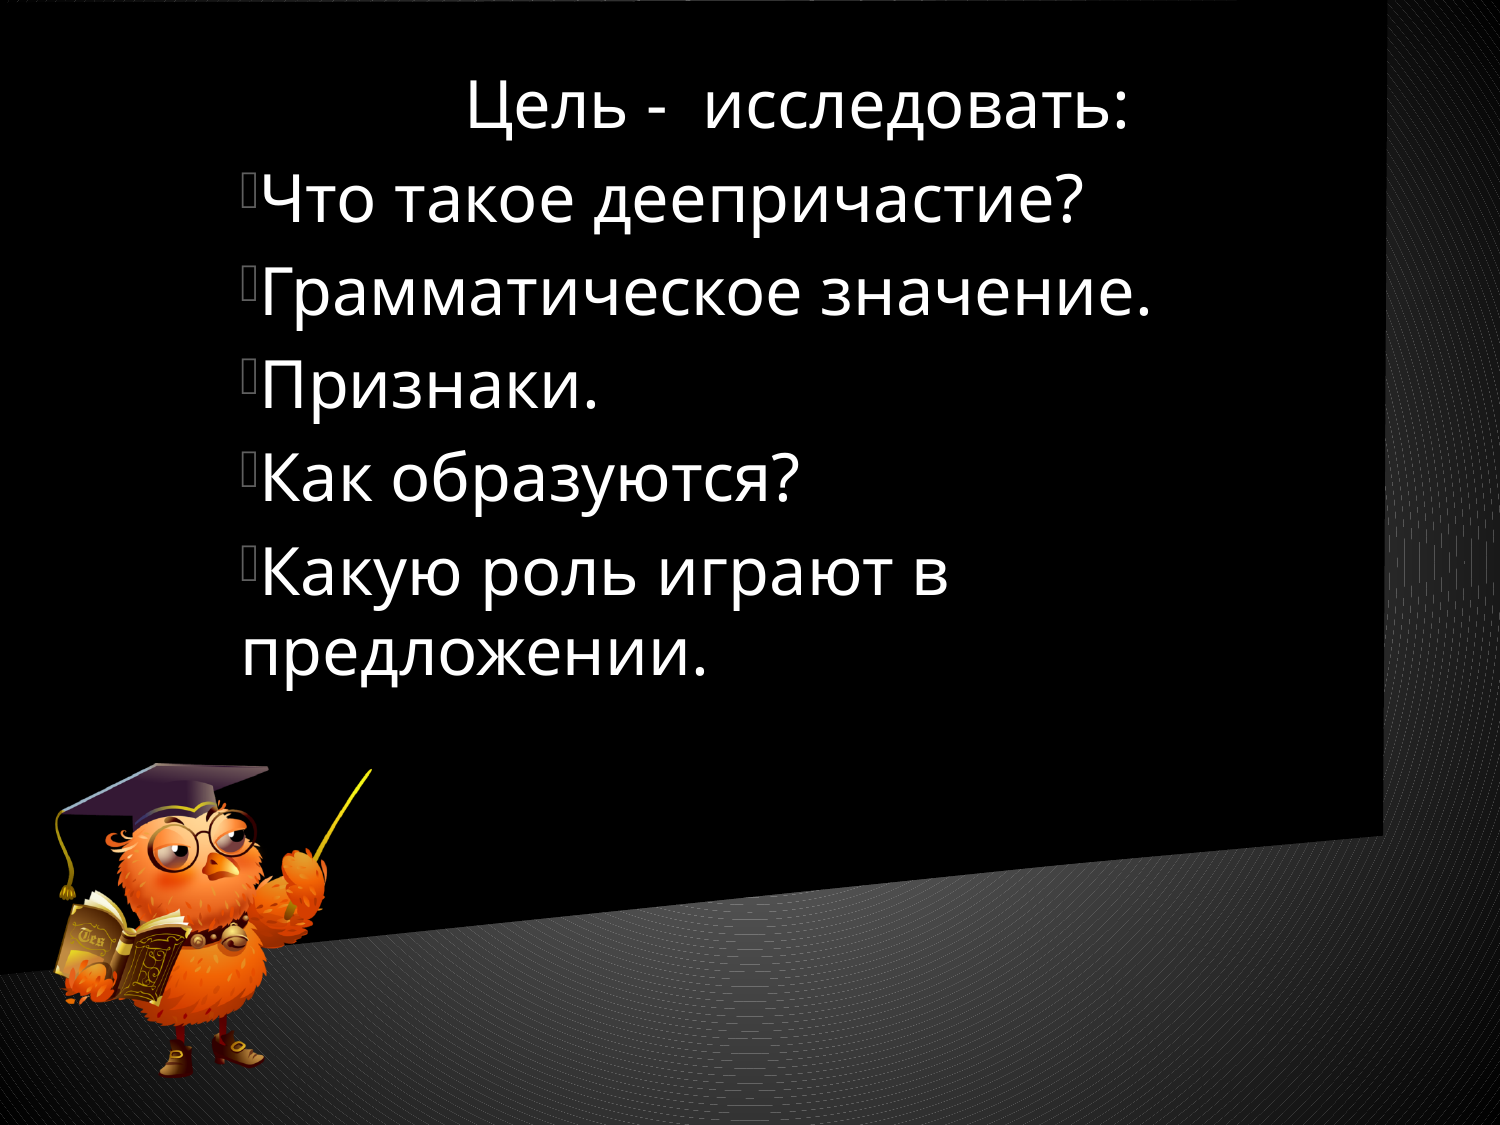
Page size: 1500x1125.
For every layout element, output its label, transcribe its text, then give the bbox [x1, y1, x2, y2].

picture [52, 762, 373, 1078]
subtitle Цель - исследовать: Что такое деепричастие? Грамматическое значение. Признаки. Как образуются? Какую роль играют в предложении. [224, 54, 1389, 926]
